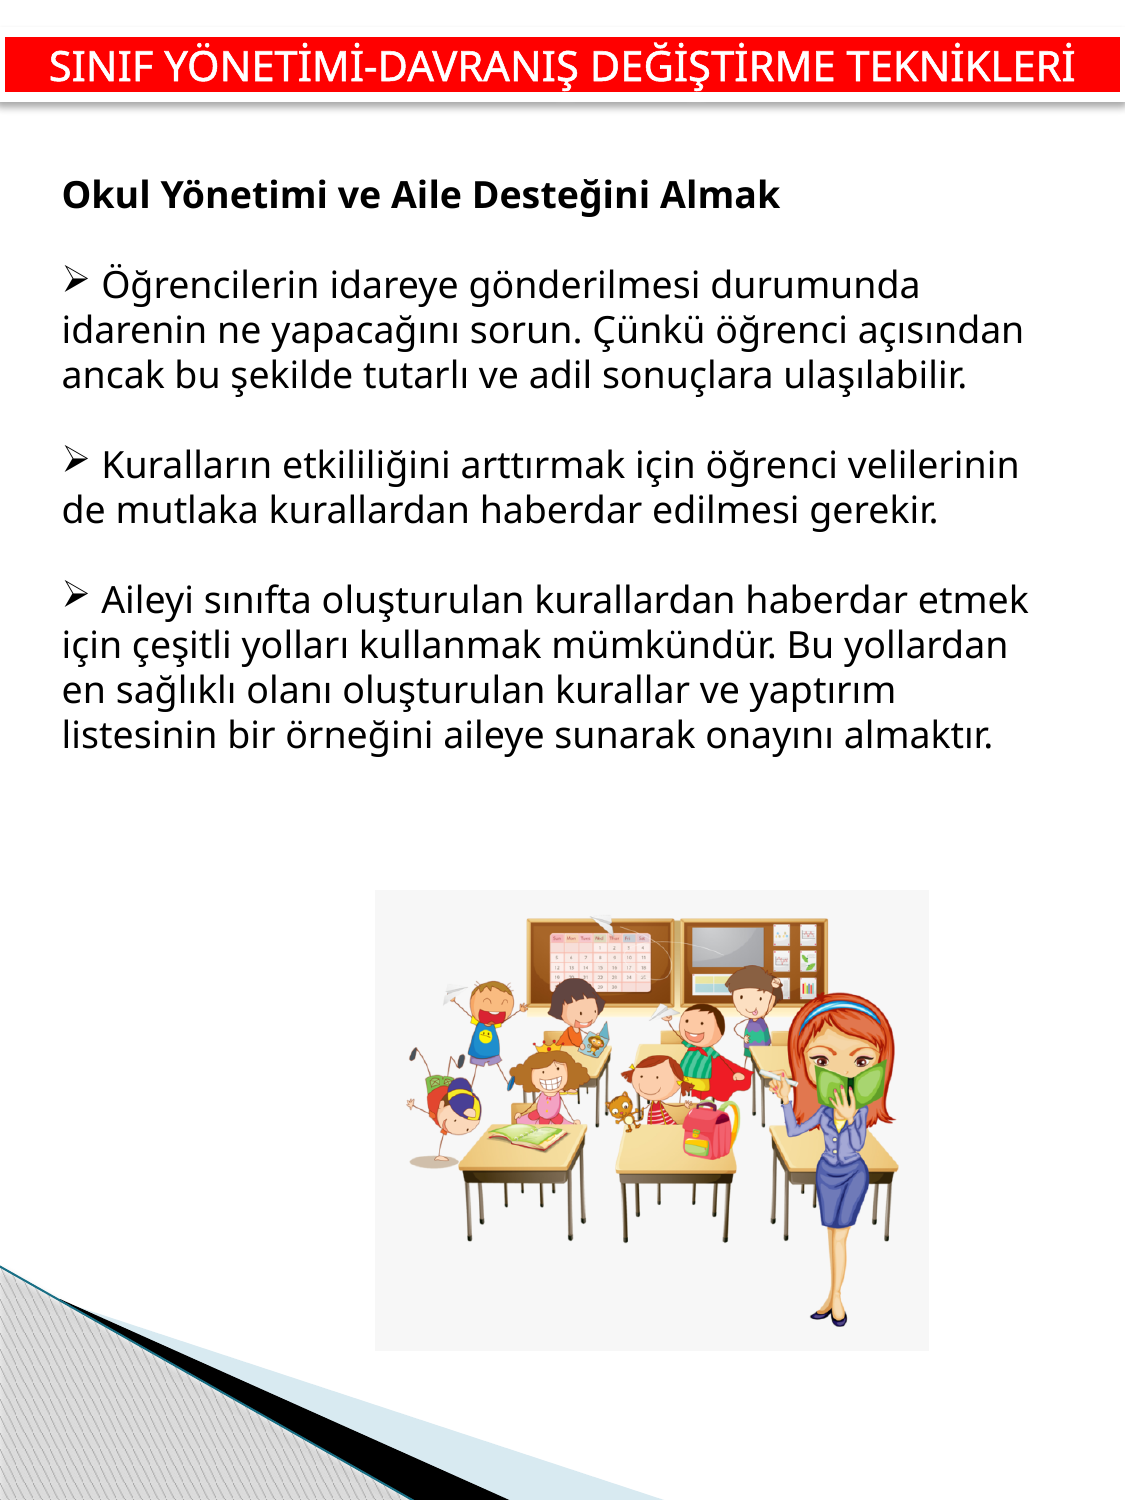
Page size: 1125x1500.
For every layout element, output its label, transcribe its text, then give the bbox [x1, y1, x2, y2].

text_box SINIF YÖNETİMİ-DAVRANIŞ DEĞİŞTİRME TEKNİKLERİ [0, 27, 1125, 102]
picture [374, 890, 929, 1352]
text_box Okul Yönetimi ve Aile Desteğini Almak Öğrencilerin idareye gönderilmesi durumunda idarenin ne yapacağını sorun. Çünkü öğrenci açısından ancak bu şekilde tutarlı ve adil sonuçlara ulaşılabilir. Kuralların etkililiğini arttırmak için öğrenci velilerinin de mutlaka kurallardan haberdar edilmesi gerekir. Aileyi sınıfta oluşturulan kurallardan haberdar etmek için çeşitli yolları kullanmak mümkündür. Bu yollardan en sağlıklı olanı oluşturulan kurallar ve yaptırım listesinin bir örneğini aileye sunarak onayını almaktır. [46, 163, 1055, 764]
